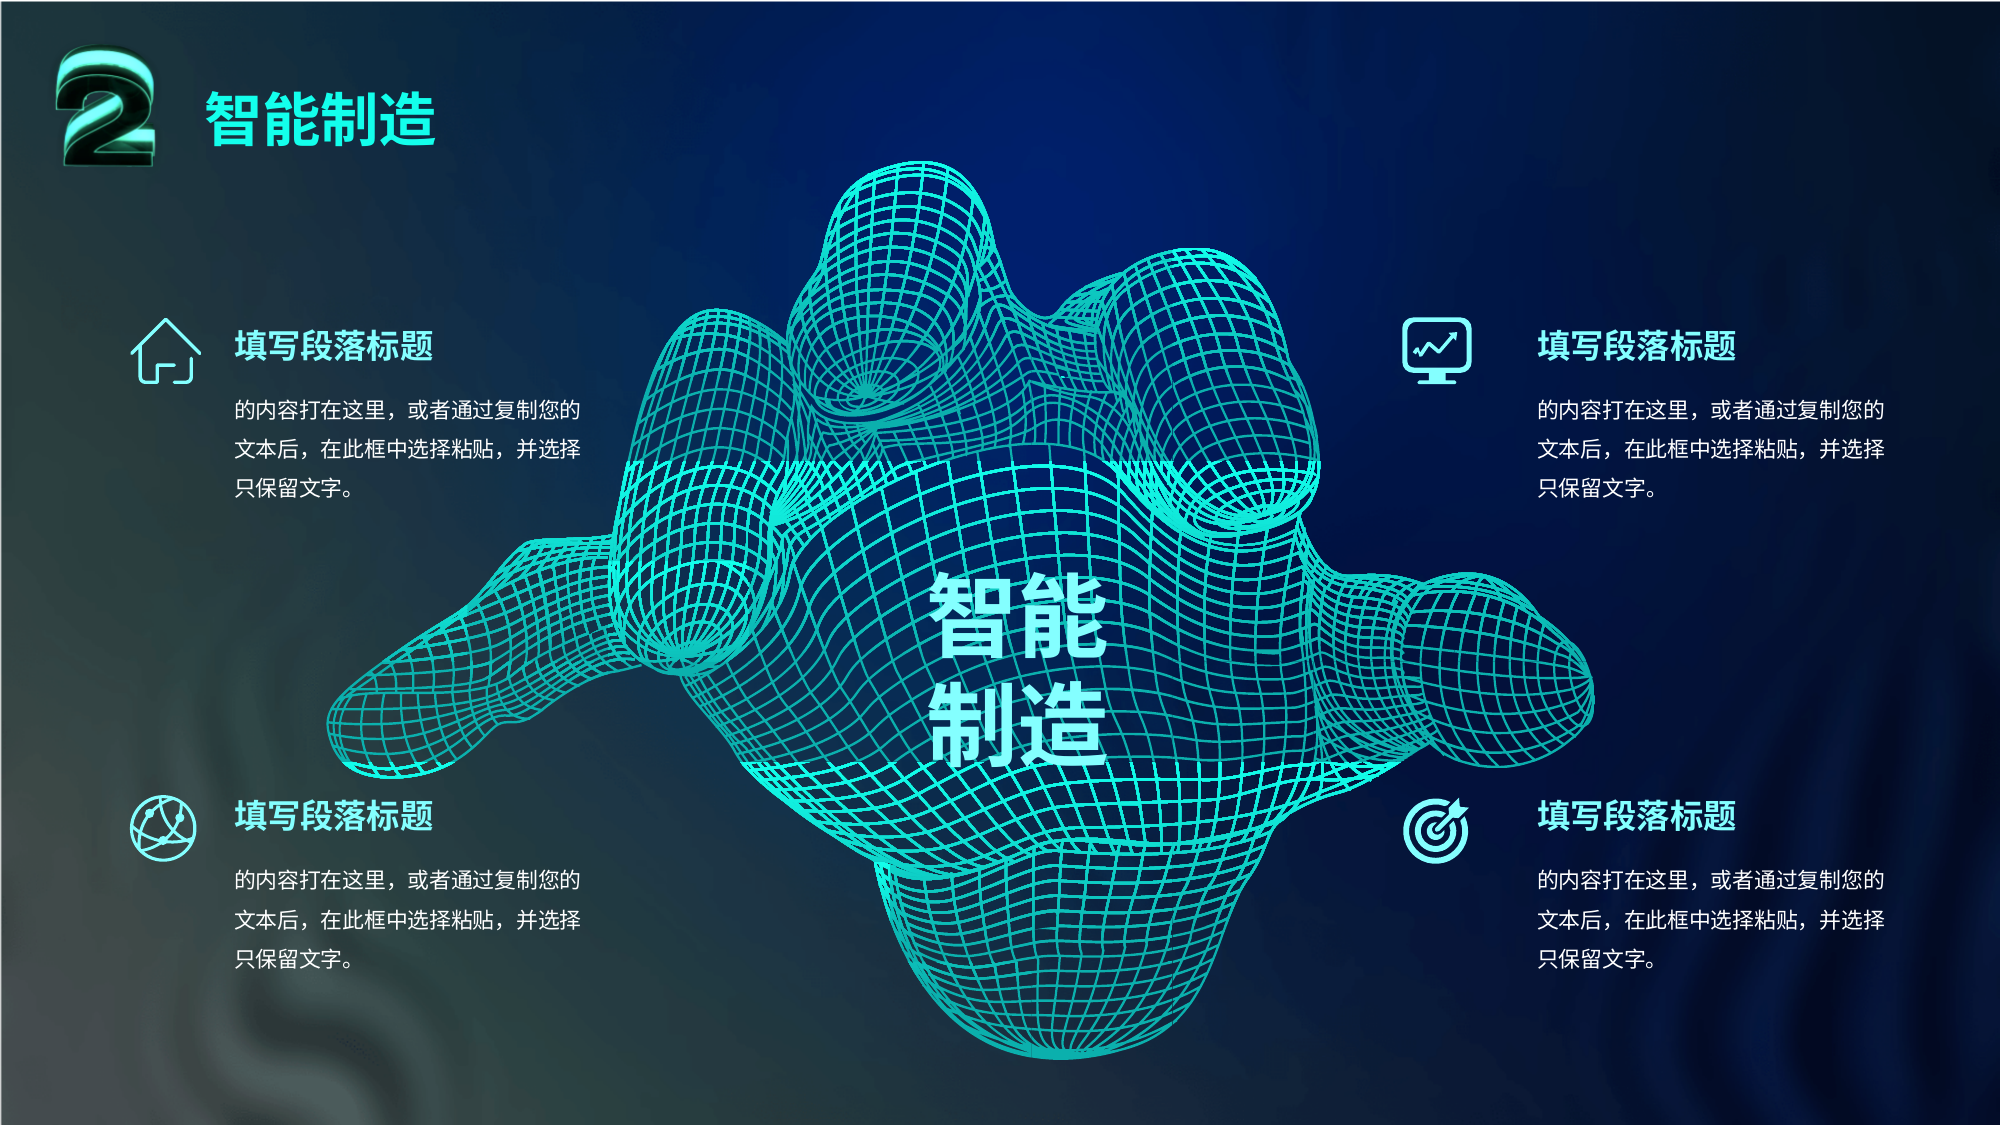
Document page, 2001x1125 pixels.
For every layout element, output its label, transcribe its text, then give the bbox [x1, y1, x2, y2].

text_box 智能制造 [189, 75, 620, 161]
picture [3, 2, 2000, 1125]
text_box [326, 161, 1595, 1060]
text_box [219, 317, 616, 511]
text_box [1522, 788, 1919, 982]
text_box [1522, 317, 1919, 511]
text_box [129, 795, 197, 862]
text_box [1399, 795, 1472, 868]
text_box [130, 318, 201, 384]
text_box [219, 788, 616, 982]
